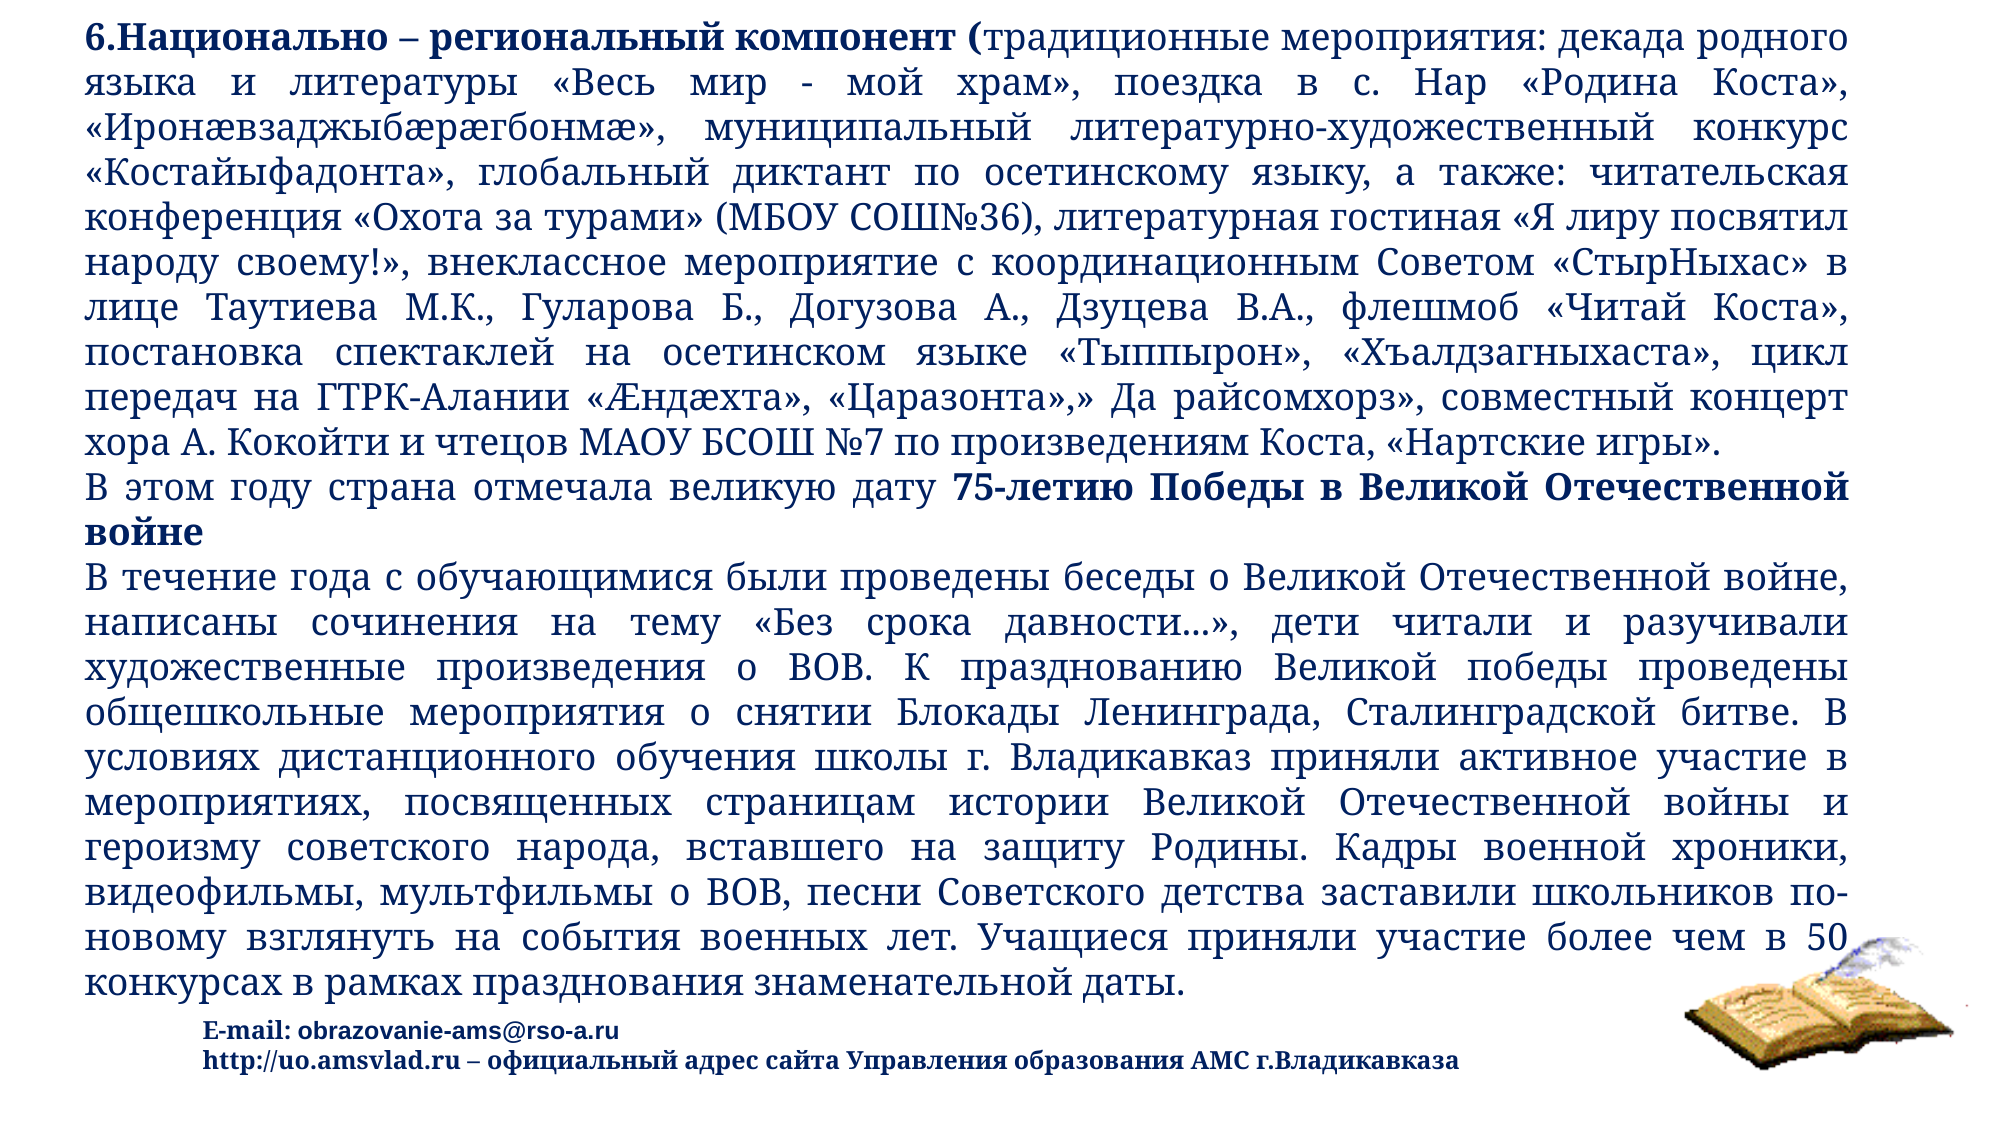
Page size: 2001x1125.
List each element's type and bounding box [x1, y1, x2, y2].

picture [1671, 937, 2000, 1125]
text_box [0, 4, 1865, 1082]
